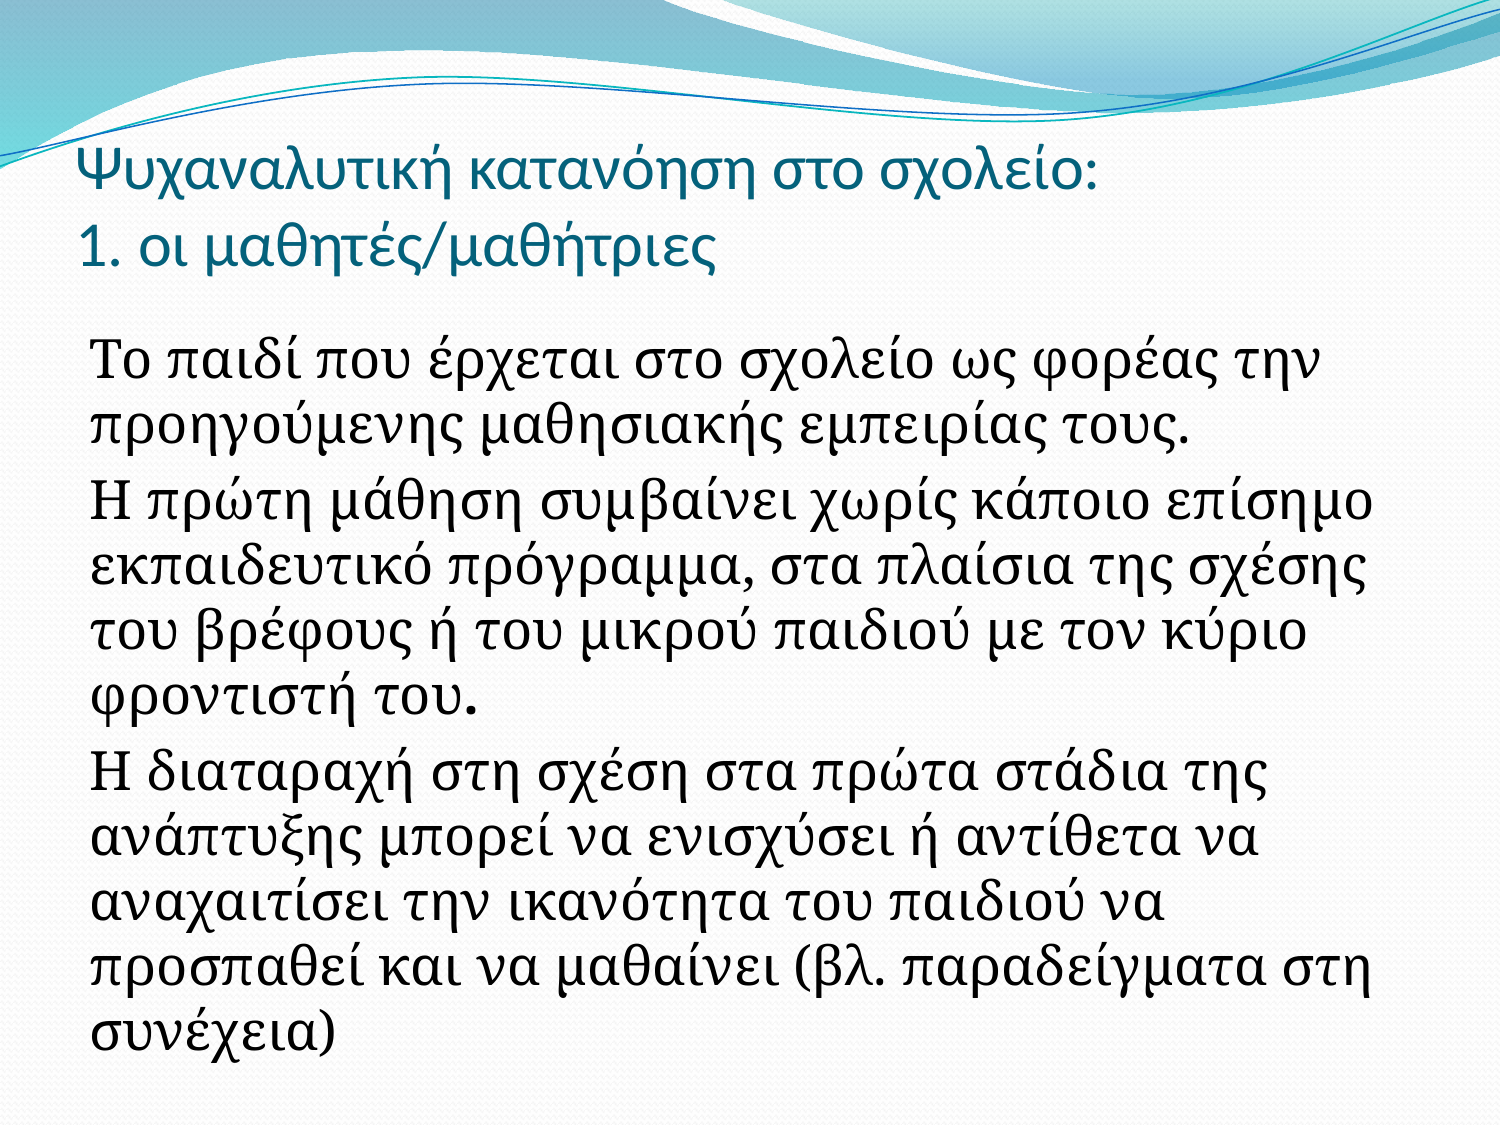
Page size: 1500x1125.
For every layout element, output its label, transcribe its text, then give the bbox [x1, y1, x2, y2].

list Το παιδί που έρχεται στο σχολείο ως φορέας την προηγούμενης μαθησιακής εμπειρίας τους. Η πρώτη μάθηση συμβαίνει χωρίς κάποιο επίσημο εκπαιδευτικό πρόγραμμα, στα πλαίσια της σχέσης του βρέφους ή του μικρού παιδιού με τον κύριο φροντιστή του. Η διαταραχή στη σχέση στα πρώτα στάδια της ανάπτυξης μπορεί να ενισχύσει ή αντίθετα να αναχαιτίσει την ικανότητα του παιδιού να προσπαθεί και να μαθαίνει (βλ. παραδείγματα στη συνέχεια) [75, 317, 1425, 1038]
title Ψυχαναλυτική κατανόηση στο σχολείο: 1. οι μαθητές/μαθήτριες [75, 115, 1425, 279]
